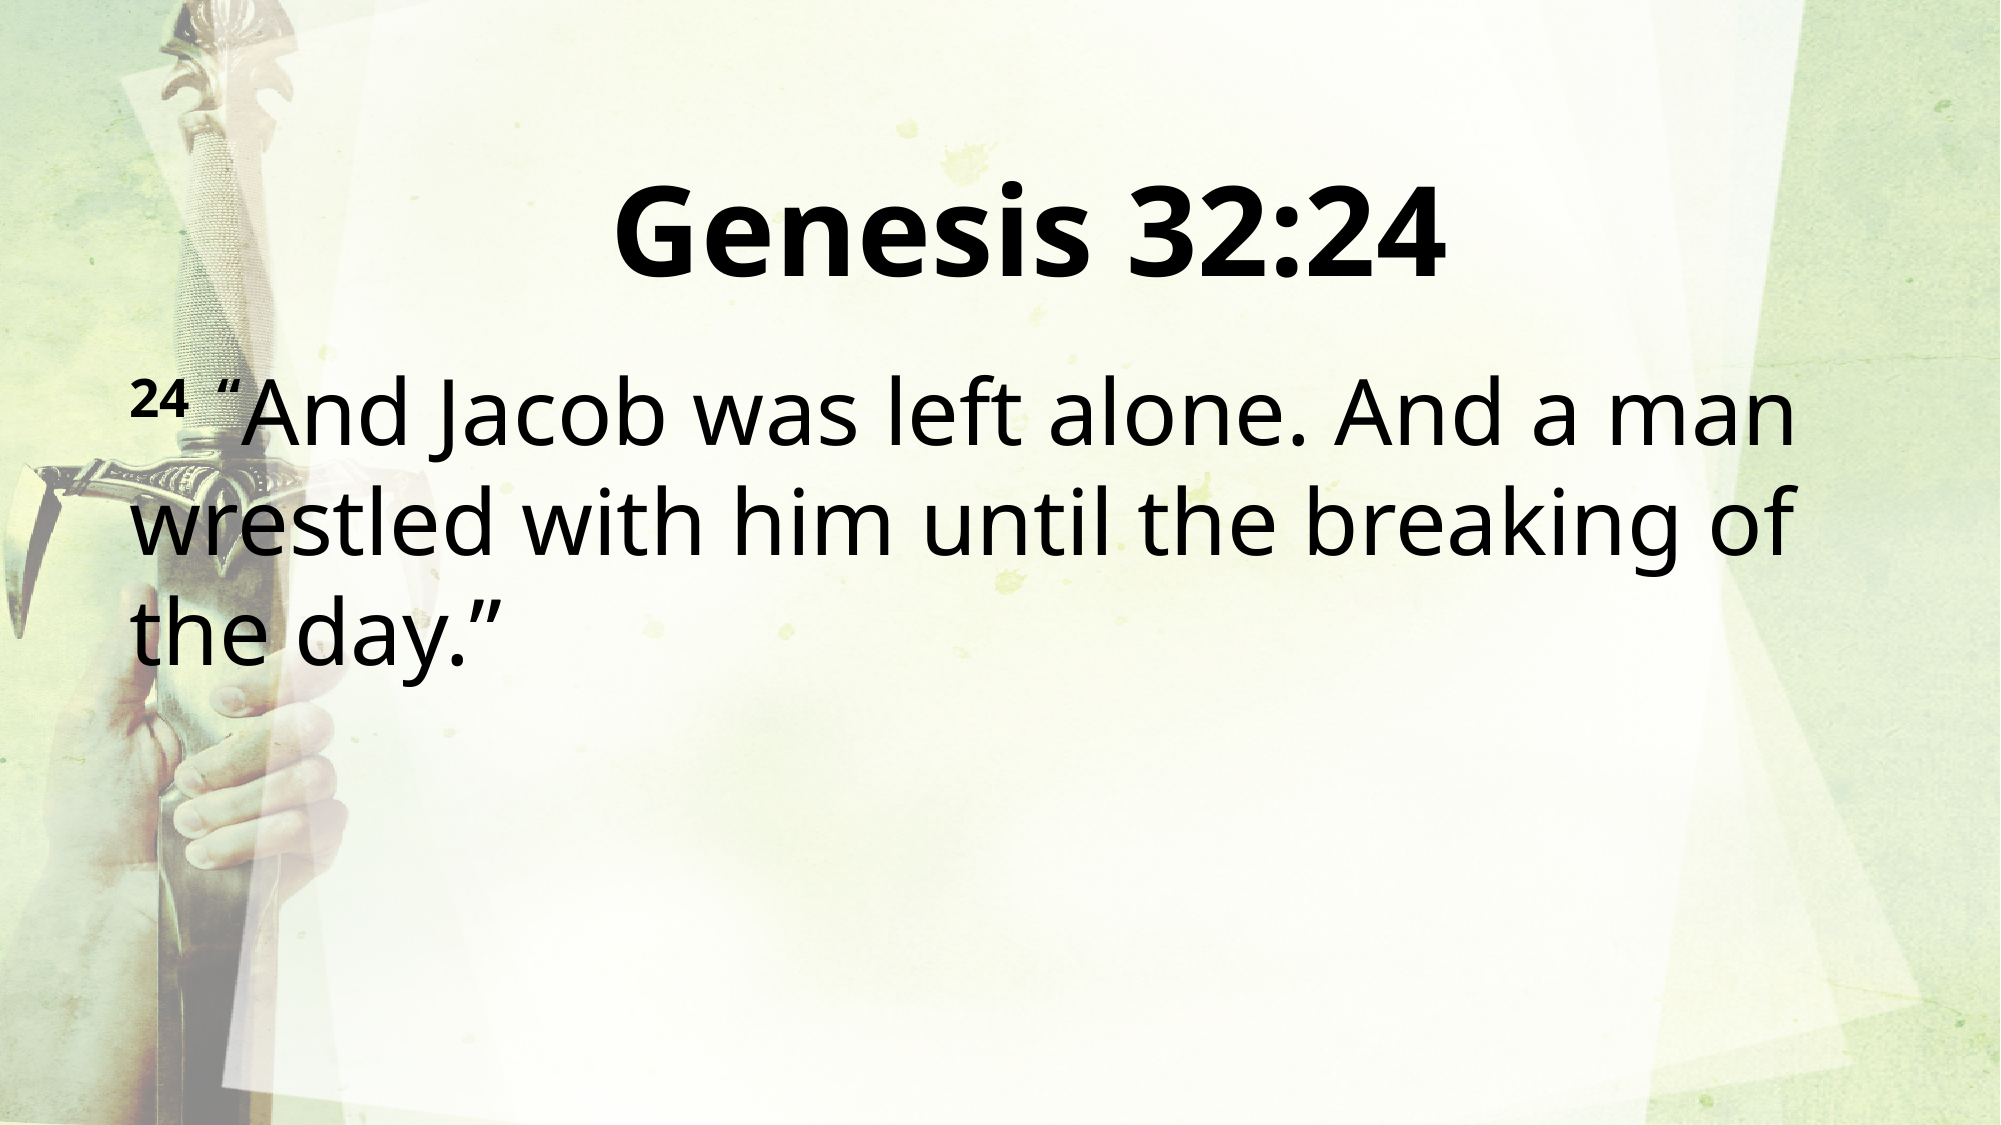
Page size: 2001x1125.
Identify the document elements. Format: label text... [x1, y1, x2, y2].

text_box Genesis 32:24 [235, 143, 1773, 309]
text_box 24 “And Jacob was left alone. And a man wrestled with him until the breaking of the day.” [114, 346, 1863, 691]
